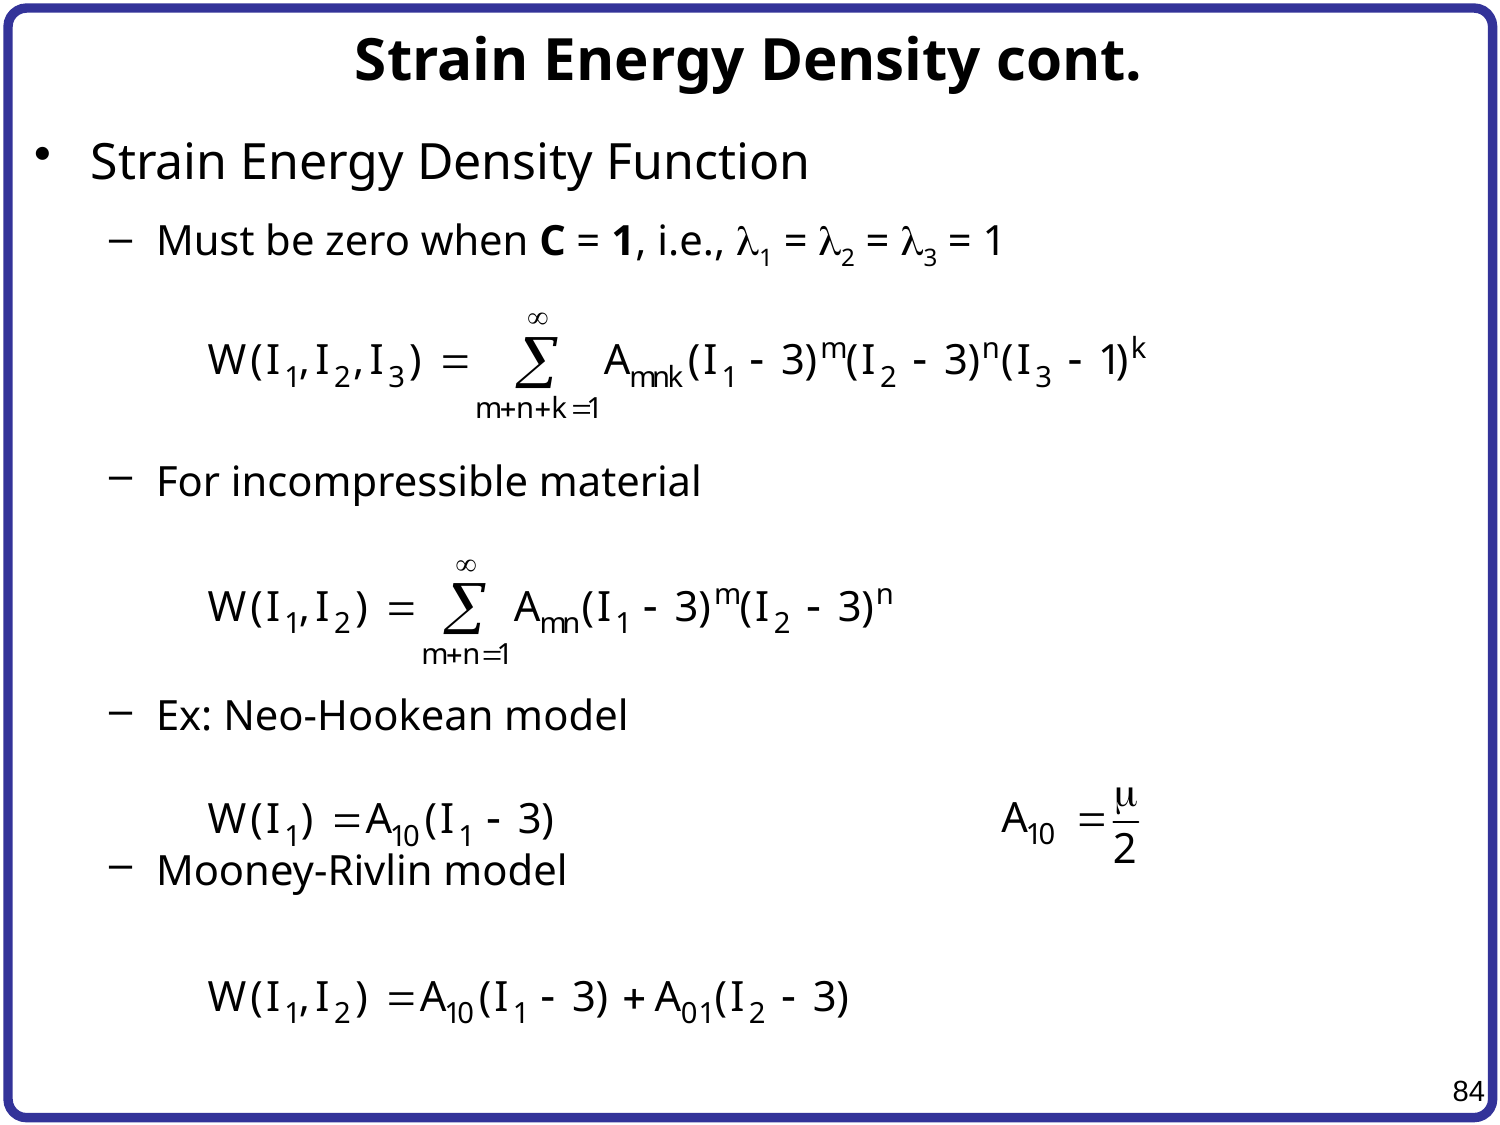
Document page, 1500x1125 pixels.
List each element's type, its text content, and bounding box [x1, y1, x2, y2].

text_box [205, 969, 857, 1030]
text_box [205, 541, 900, 672]
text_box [999, 763, 1144, 870]
list Strain Energy Density Function Must be zero when C = 1, i.e., l1 = l2 = l3 = 1 For incompressible material Ex: Neo-Hookean model Mooney-Rivlin model [18, 121, 1481, 1086]
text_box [205, 295, 1157, 425]
title Strain Energy Density cont. [6, 7, 1492, 106]
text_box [205, 791, 561, 853]
